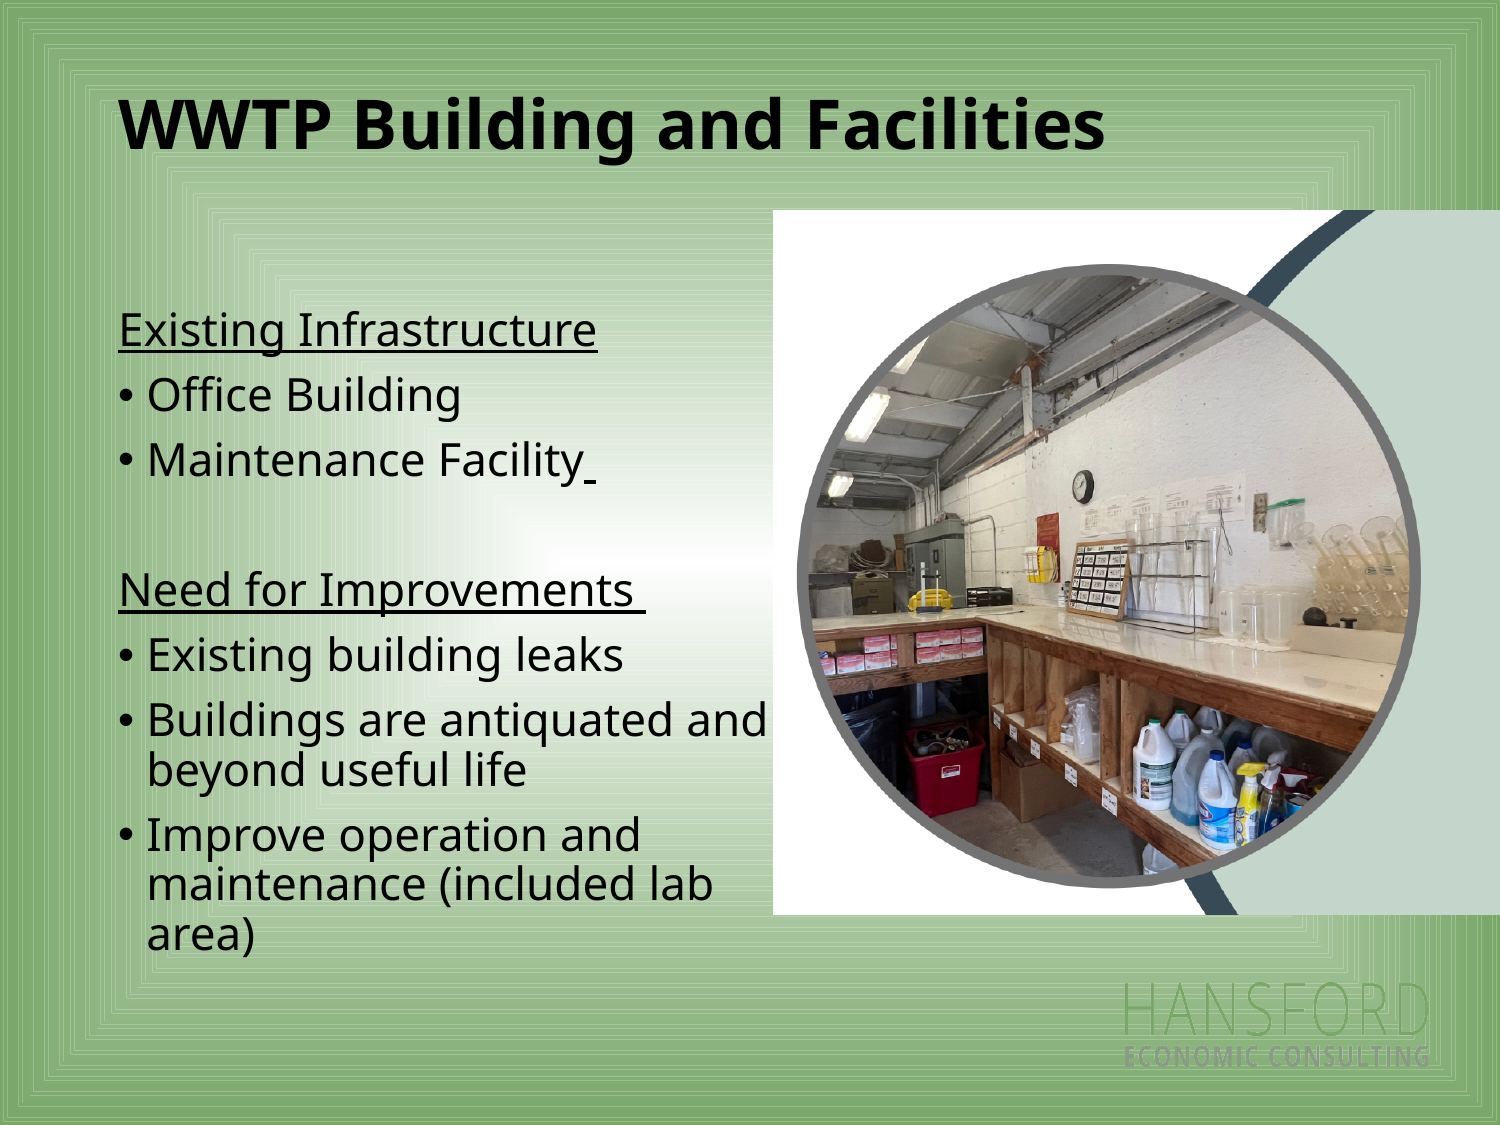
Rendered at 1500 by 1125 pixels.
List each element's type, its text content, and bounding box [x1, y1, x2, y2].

picture [773, 210, 1500, 915]
list Existing Infrastructure Office Building Maintenance Facility Need for Improvements Existing building leaks Buildings are antiquated and beyond useful life Improve operation and maintenance (included lab area) [103, 299, 830, 1014]
picture [1125, 982, 1428, 1067]
title WWTP Building and Facilities [103, 59, 1397, 278]
